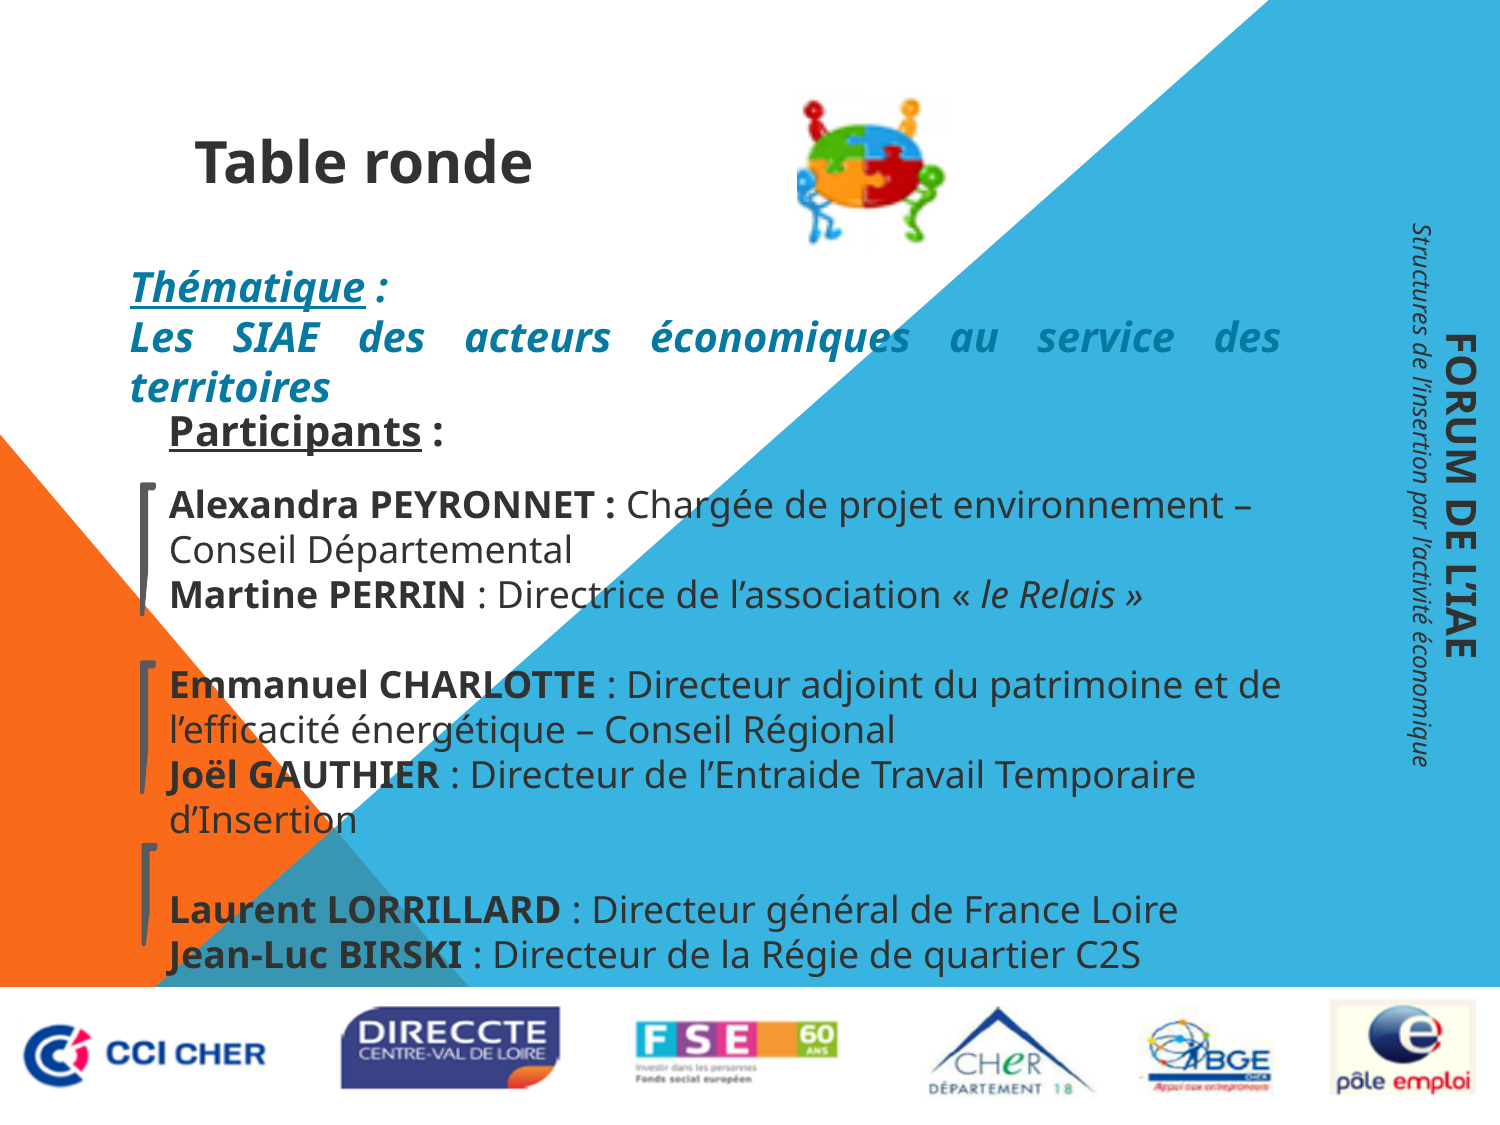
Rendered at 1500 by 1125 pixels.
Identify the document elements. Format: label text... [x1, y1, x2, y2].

text_box FORUM DE L’IAE Structures de l’insertion par l’activité économique [1400, 0, 1496, 986]
text_box [140, 482, 157, 617]
picture [0, 987, 1500, 1125]
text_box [0, 67, 958, 255]
text_box [141, 842, 158, 947]
text_box [140, 660, 157, 795]
text_box Thématique : Les SIAE des acteurs économiques au service des territoires [114, 253, 1297, 418]
text_box Participants : Alexandra PEYRONNET : Chargée de projet environnement – Conseil Départemental Martine PERRIN : Directrice de l’association « le Relais » Emmanuel CHARLOTTE : Directeur adjoint du patrimoine et de l’efficacité énergétique – Conseil Régional Joël GAUTHIER : Directeur de l’Entraide Travail Temporaire d’Insertion Laurent LORRILLARD : Directeur général de France Loire Jean-Luc BIRSKI : Directeur de la Régie de quartier C2S [153, 396, 1362, 983]
